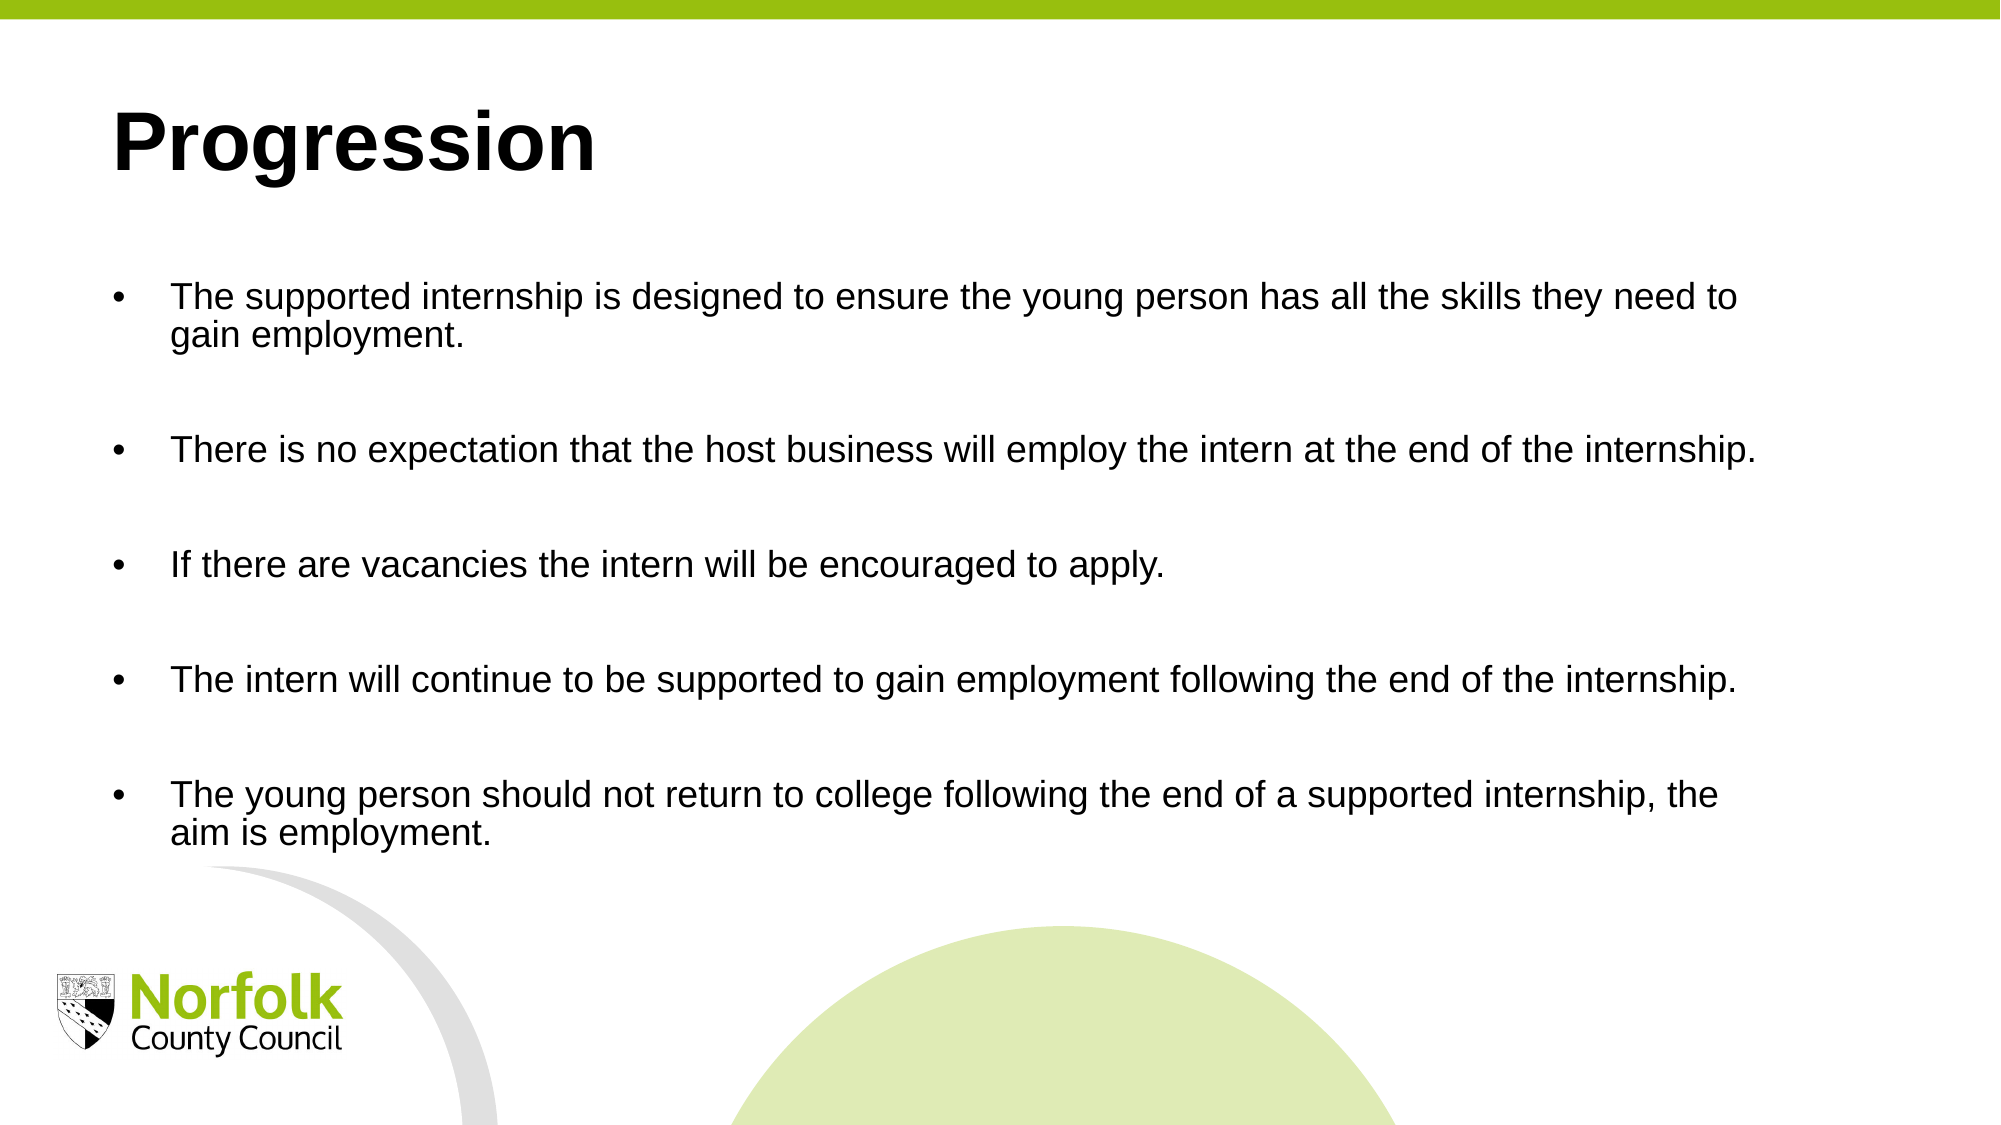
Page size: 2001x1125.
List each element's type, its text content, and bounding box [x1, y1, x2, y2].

list The supported internship is designed to ensure the young person has all the skills they need to gain employment. There is no expectation that the host business will employ the intern at the end of the internship. If there are vacancies the intern will be encouraged to apply. The intern will continue to be supported to gain employment following the end of the internship. The young person should not return to college following the end of a supported internship, the aim is employment. [97, 212, 1790, 902]
picture [53, 968, 347, 1060]
title Progression [97, 95, 1790, 212]
